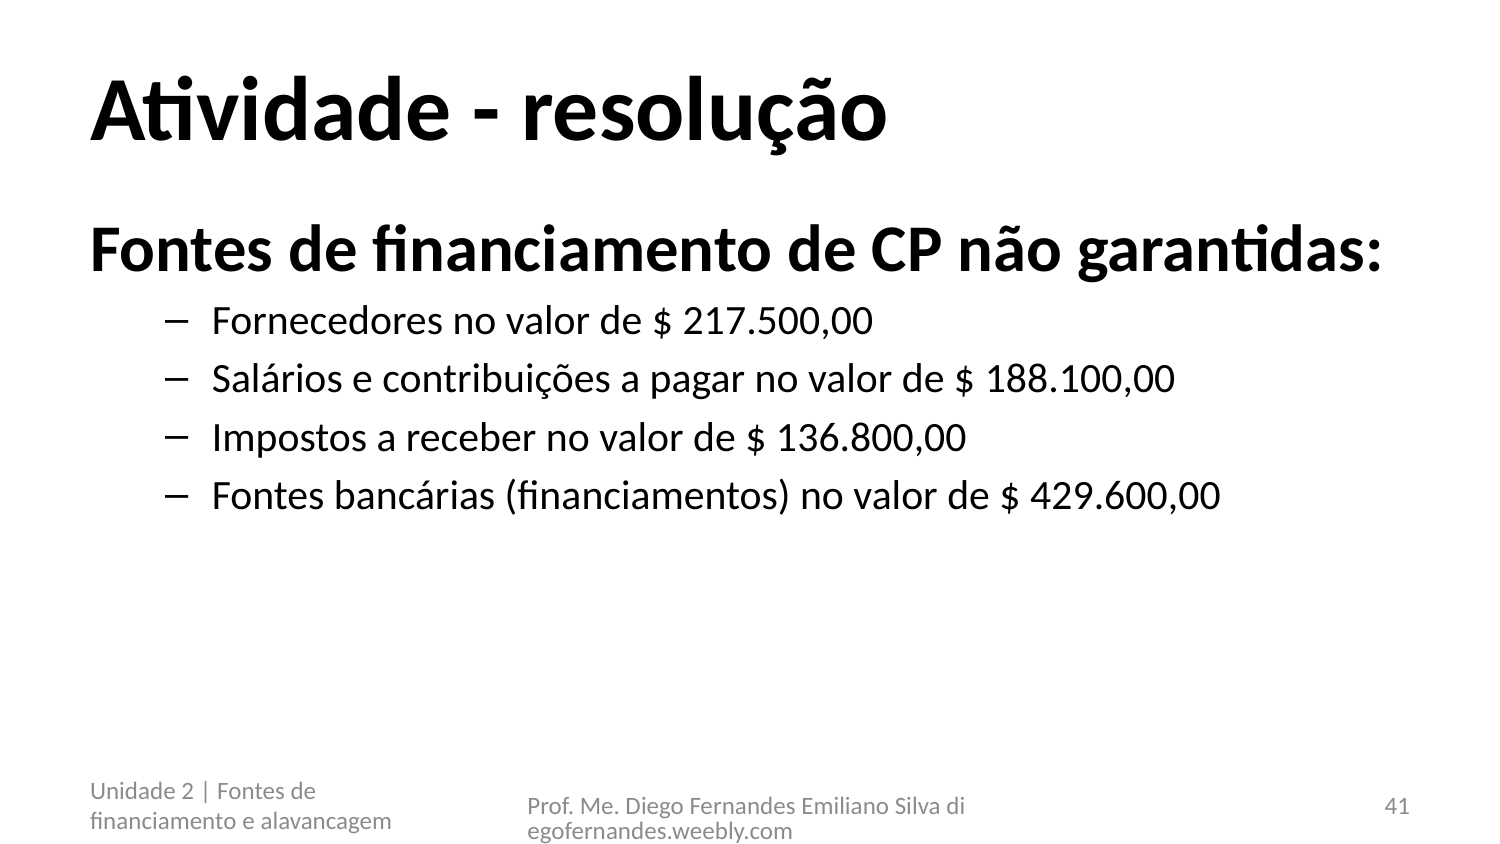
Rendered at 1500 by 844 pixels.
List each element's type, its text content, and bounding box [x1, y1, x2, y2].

title Atividade - resolução [75, 33, 1425, 175]
footer Prof. Me. Diego Fernandes Emiliano Silva diegofernandes.weebly.com [512, 782, 988, 827]
list Fontes de financiamento de CP não garantidas: Fornecedores no valor de $ 217.500,00 Salários e contribuições a pagar no valor de $ 188.100,00 Impostos a receber no valor de $ 136.800,00 Fontes bancárias (financiamentos) no valor de $ 429.600,00 [75, 196, 1425, 754]
slide_number Unidade 2 | Fontes de financiamento e alavancagem [75, 782, 425, 827]
slide_number 41 [1074, 782, 1425, 827]
